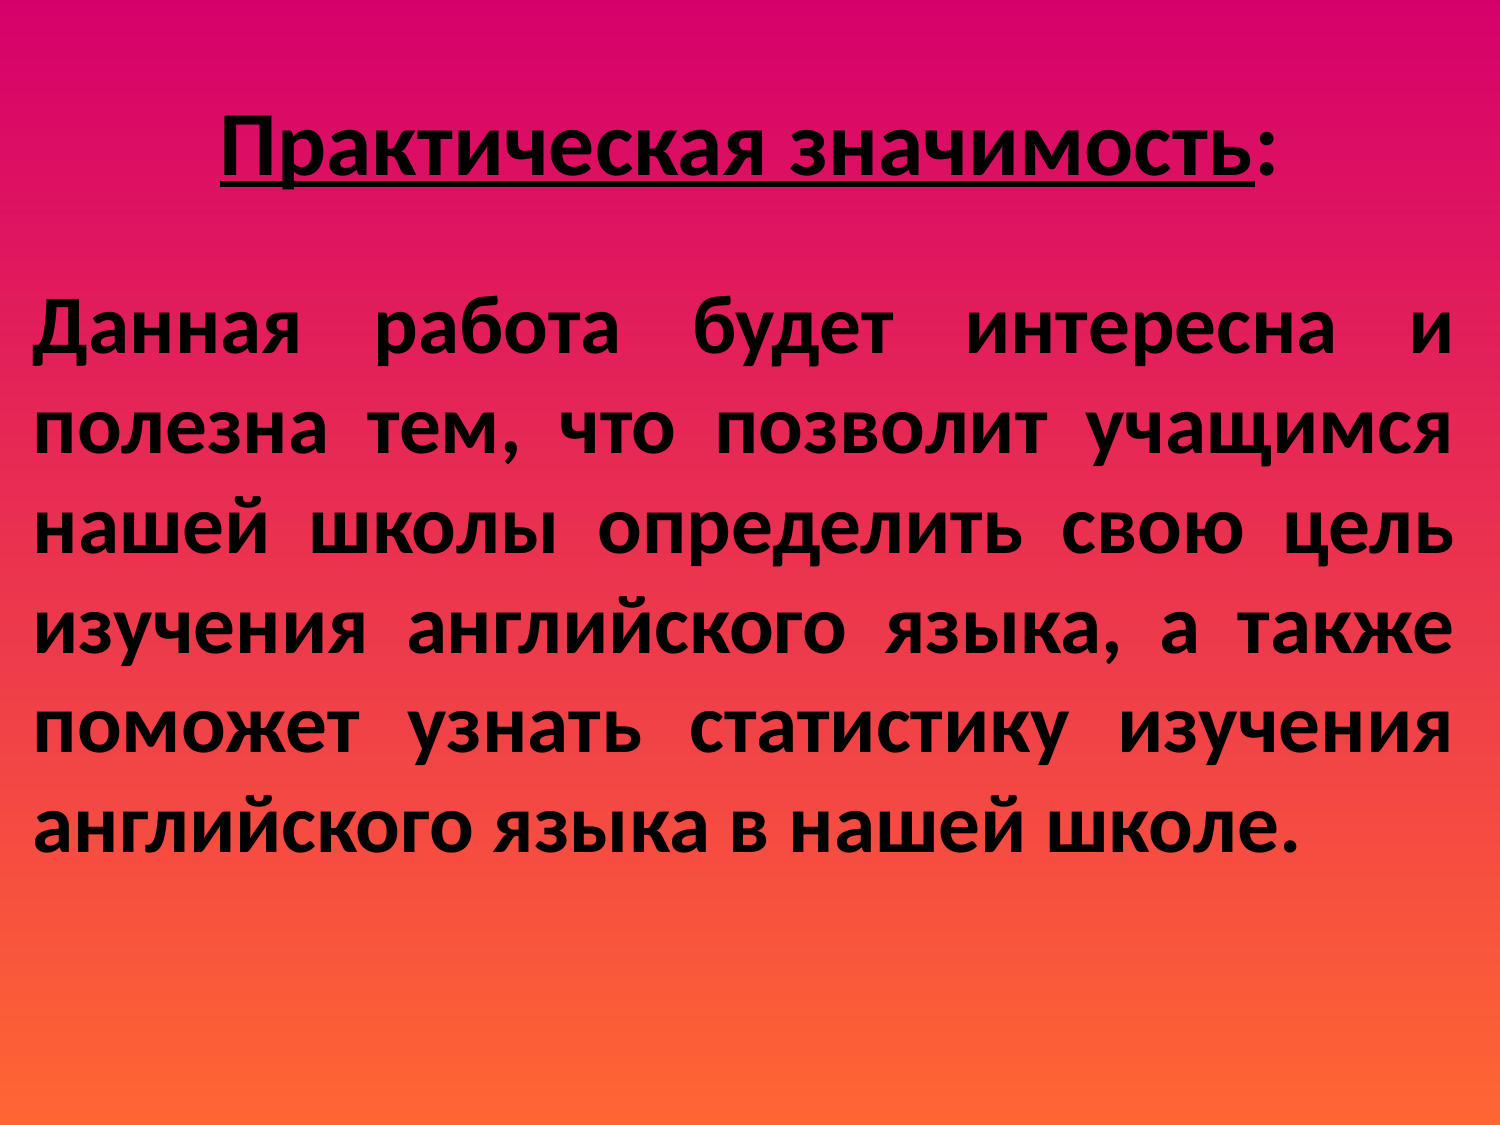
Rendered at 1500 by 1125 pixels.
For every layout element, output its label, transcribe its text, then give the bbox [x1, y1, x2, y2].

title Практическая значимость: [75, 45, 1425, 233]
list Данная работа будет интересна и полезна тем, что позволит учащимся нашей школы определить свою цель изучения английского языка, а также поможет узнать статистику изучения английского языка в нашей школе. [17, 262, 1471, 1005]
